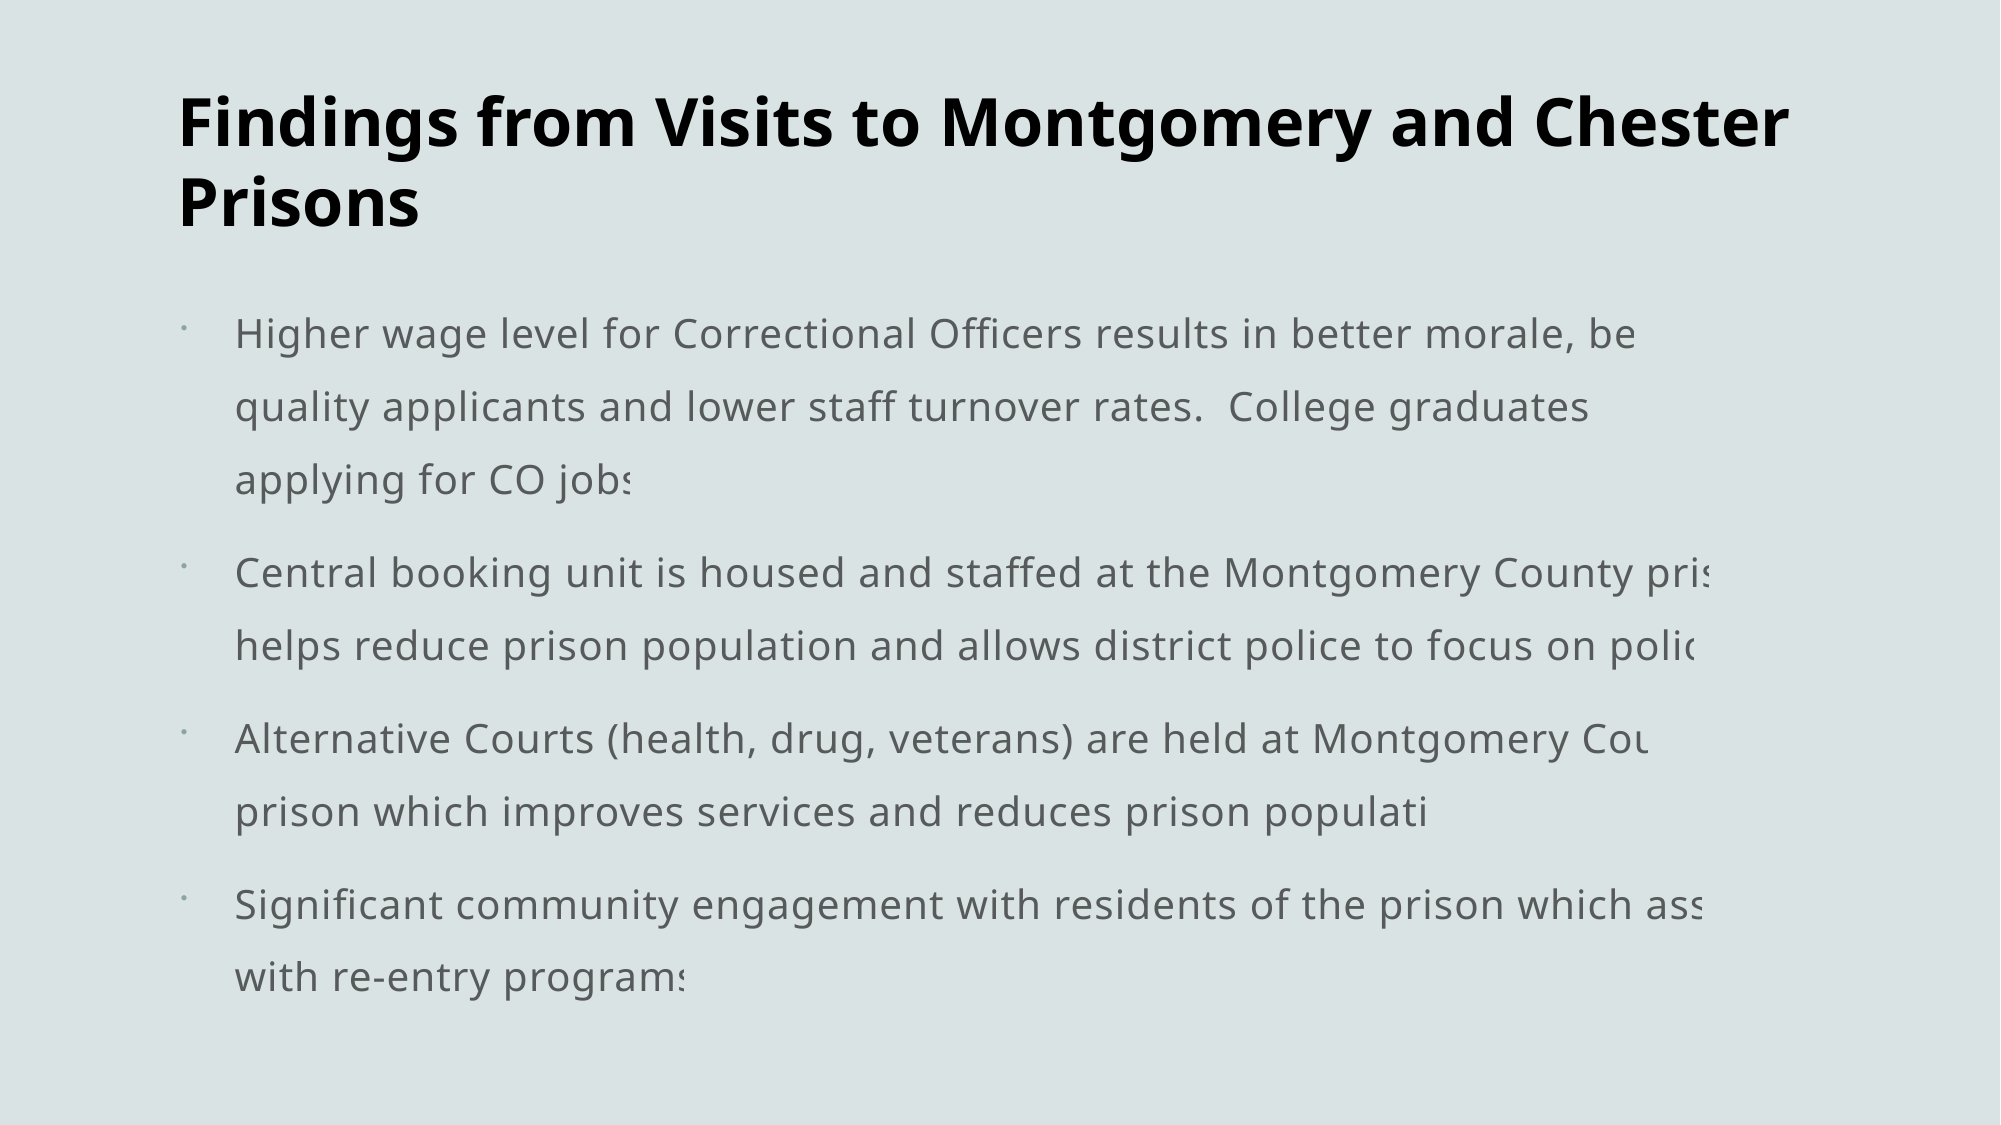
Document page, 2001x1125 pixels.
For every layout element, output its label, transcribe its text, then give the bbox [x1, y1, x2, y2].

title Findings from Visits to Montgomery and Chester Prisons [162, 64, 1838, 248]
list Higher wage level for Correctional Officers results in better morale, better quality applicants and lower staff turnover rates. College graduates are applying for CO jobs. Central booking unit is housed and staffed at the Montgomery County prison, helps reduce prison population and allows district police to focus on policing. Alternative Courts (health, drug, veterans) are held at Montgomery County prison which improves services and reduces prison population. Significant community engagement with residents of the prison which assists with re-entry programs. [162, 276, 1838, 1061]
